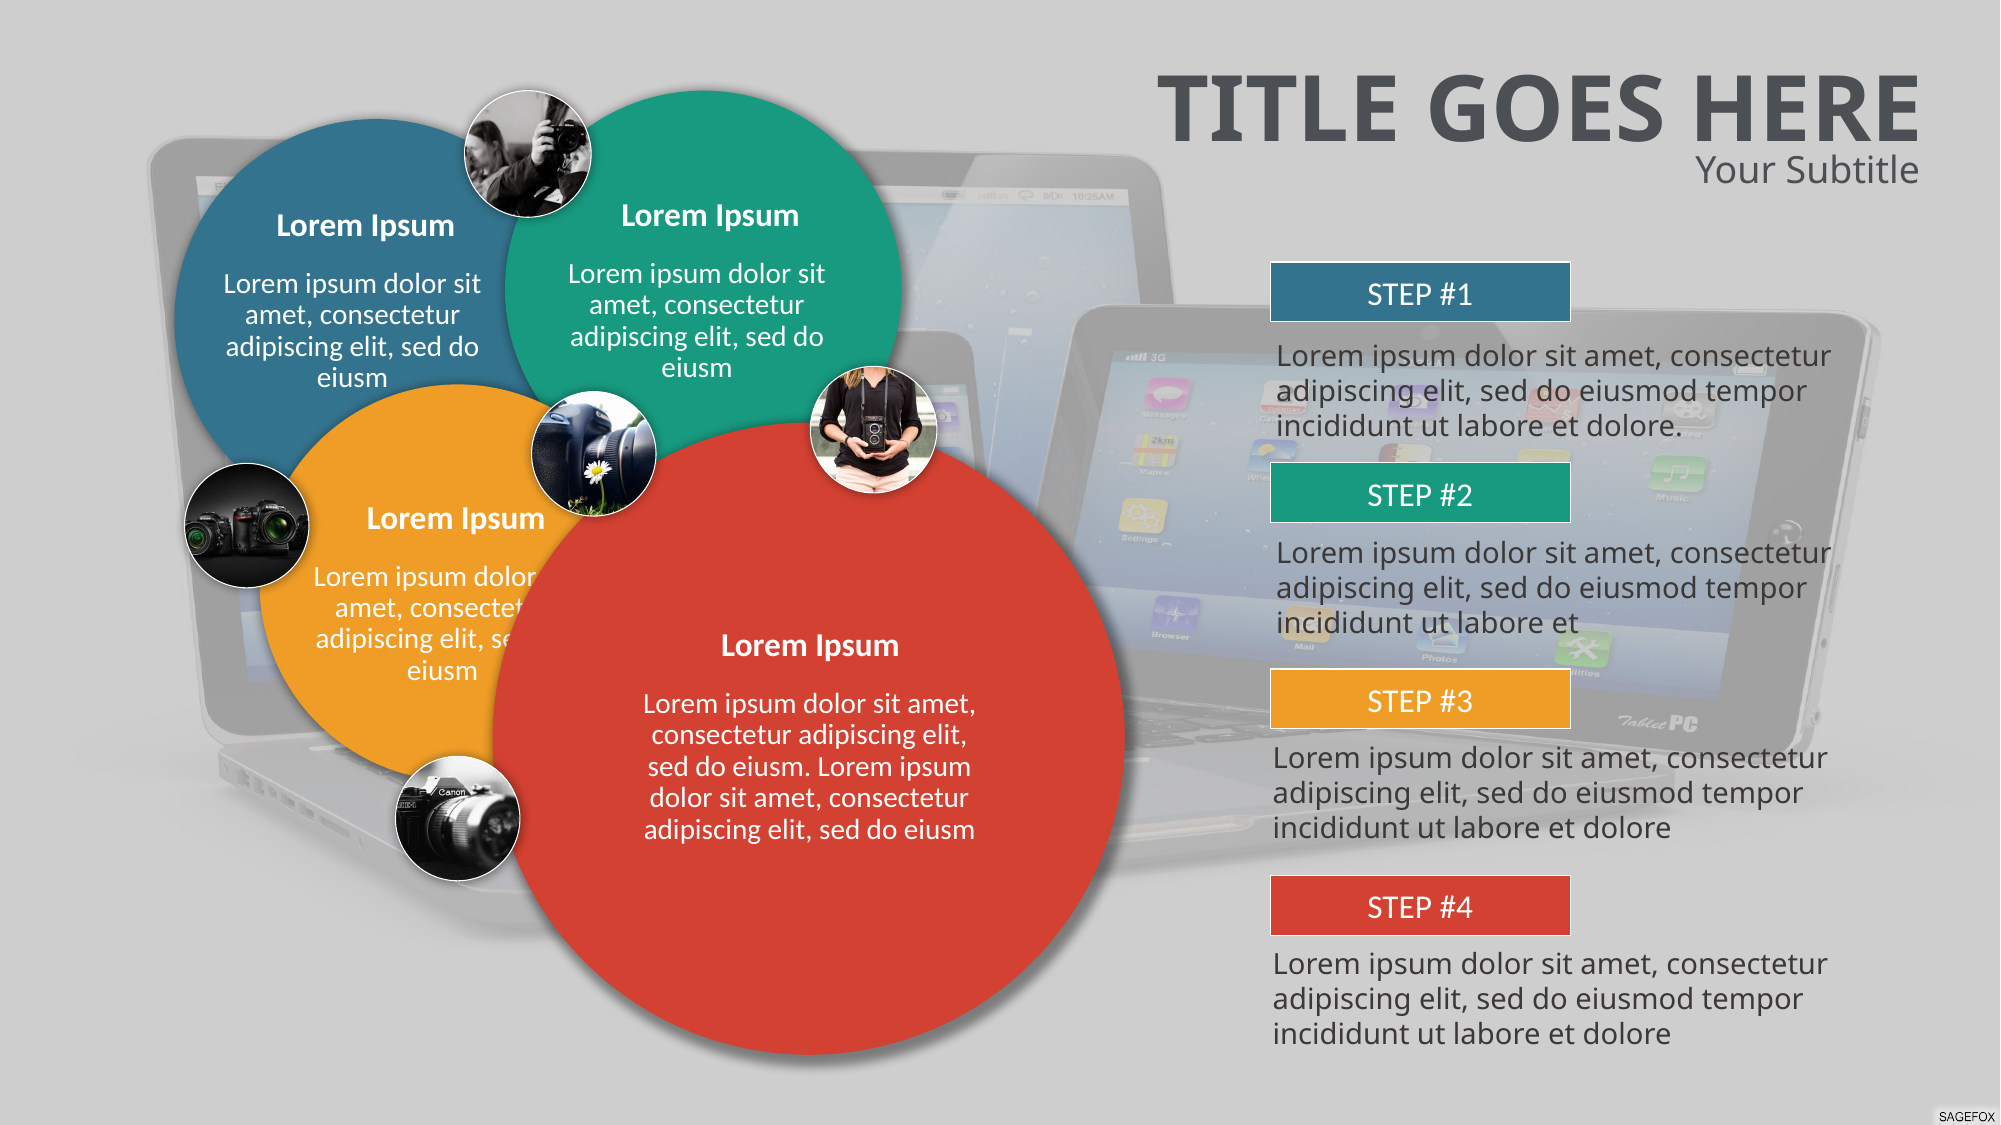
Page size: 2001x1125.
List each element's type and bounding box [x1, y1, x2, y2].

text_box [1035, 42, 1939, 199]
text_box [1261, 462, 1862, 649]
text_box [492, 422, 1125, 1055]
text_box [1257, 875, 1858, 1060]
text_box [473, 94, 504, 119]
text_box [259, 384, 657, 782]
picture [1936, 1111, 1997, 1125]
text_box [183, 522, 259, 589]
text_box [394, 782, 492, 882]
text_box [1261, 261, 1862, 452]
text_box [172, 119, 504, 522]
text_box [1257, 668, 1858, 853]
text_box [902, 371, 938, 422]
text_box [504, 90, 902, 422]
